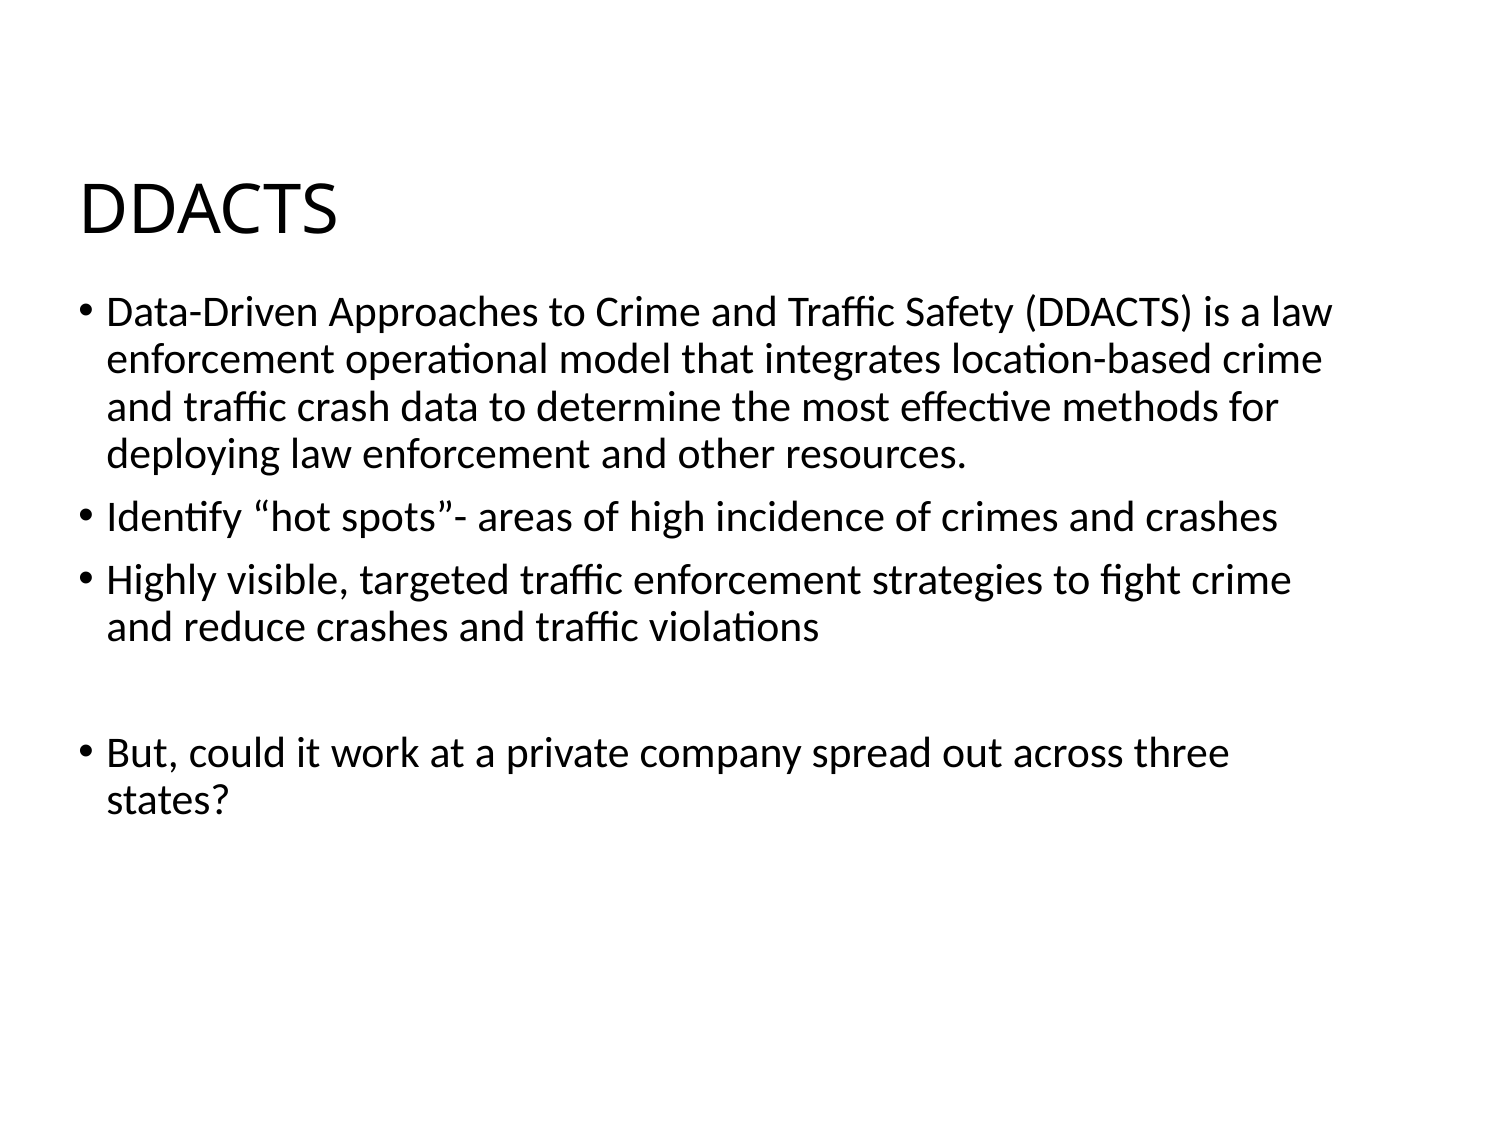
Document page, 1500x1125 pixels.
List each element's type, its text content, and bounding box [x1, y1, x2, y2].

title DDACTS [63, 153, 1357, 270]
list Data-Driven Approaches to Crime and Traffic Safety (DDACTS) is a law enforcement operational model that integrates location-based crime and traffic crash data to determine the most effective methods for deploying law enforcement and other resources. Identify “hot spots”- areas of high incidence of crimes and crashes Highly visible, targeted traffic enforcement strategies to fight crime and reduce crashes and traffic violations But, could it work at a private company spread out across three states? [63, 281, 1357, 914]
